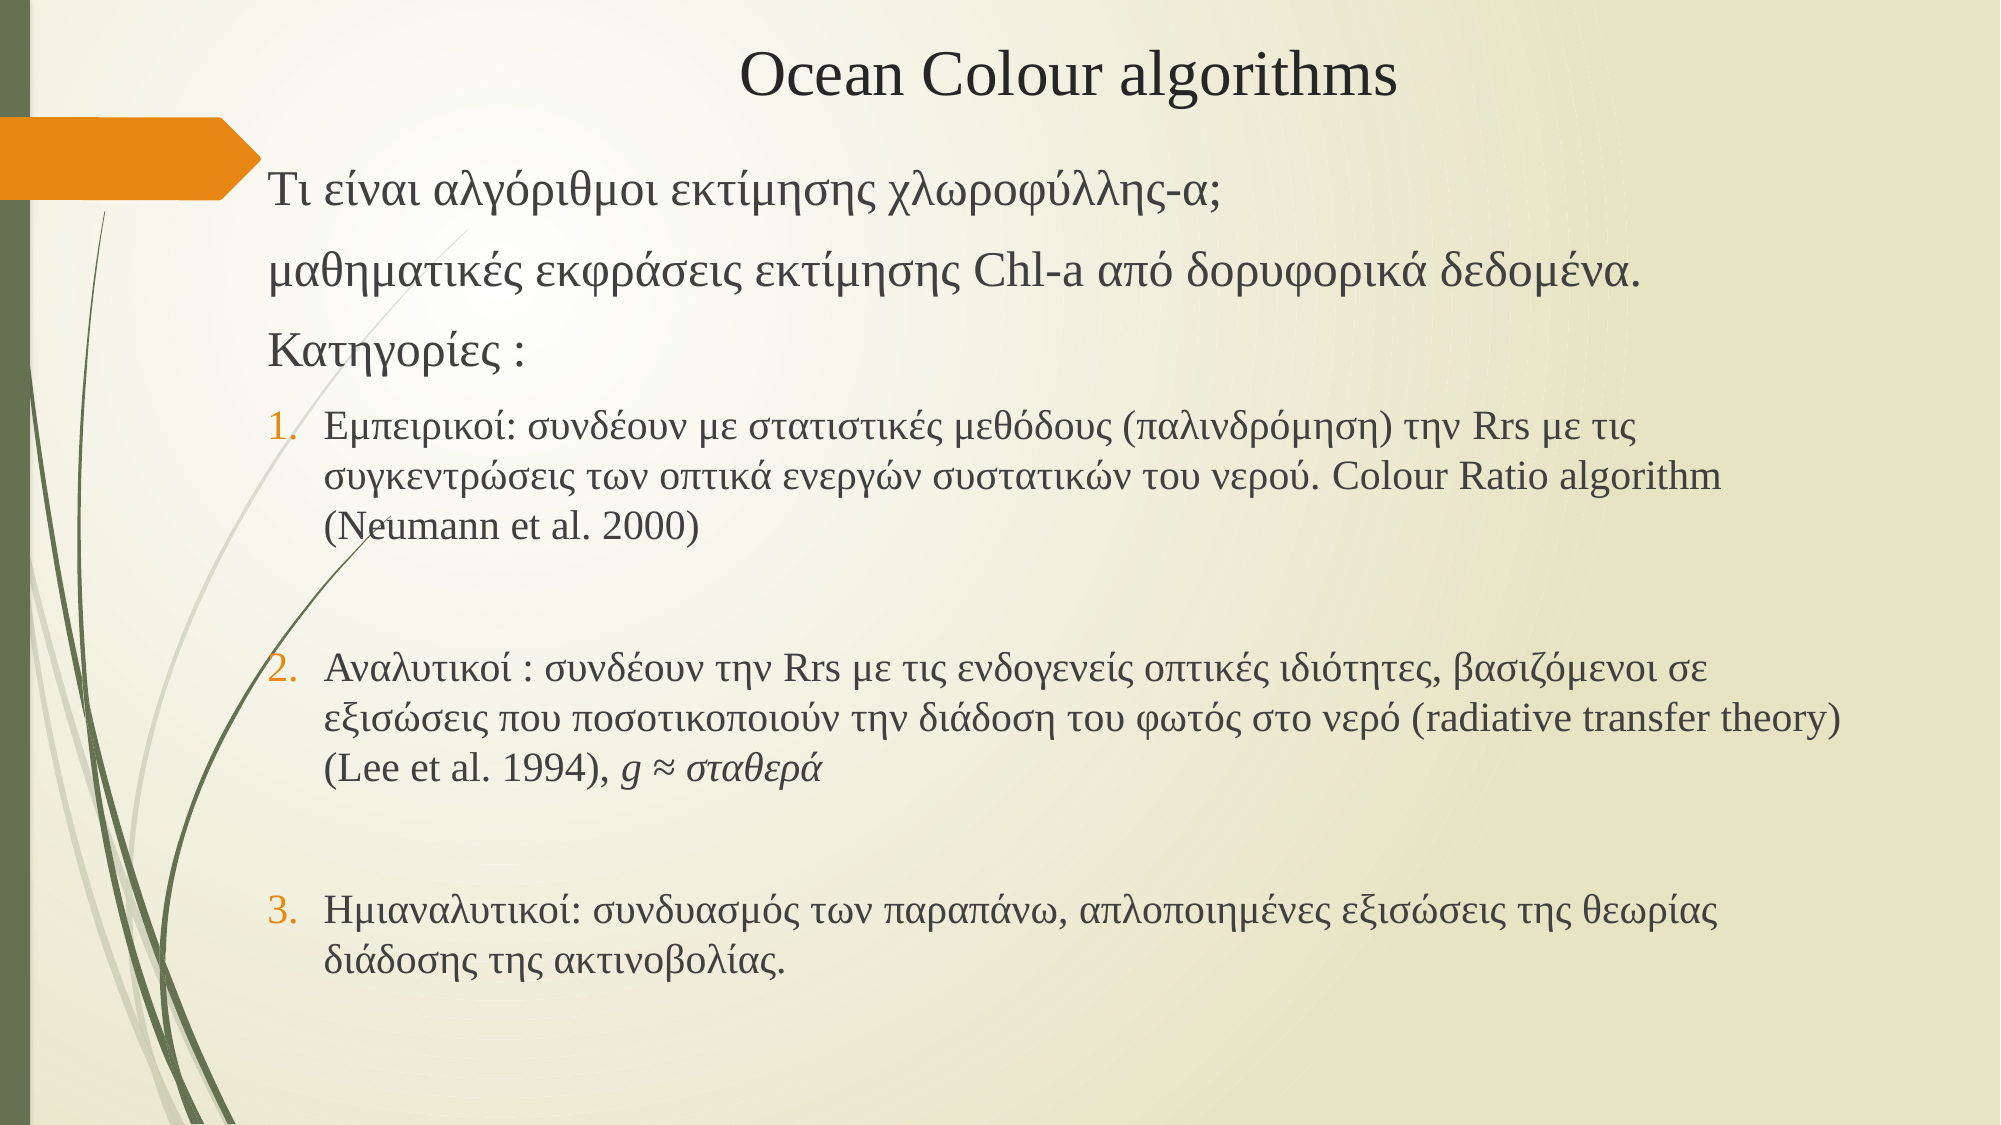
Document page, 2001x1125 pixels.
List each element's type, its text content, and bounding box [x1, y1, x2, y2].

title Ocean Colour algorithms [252, 22, 1888, 116]
